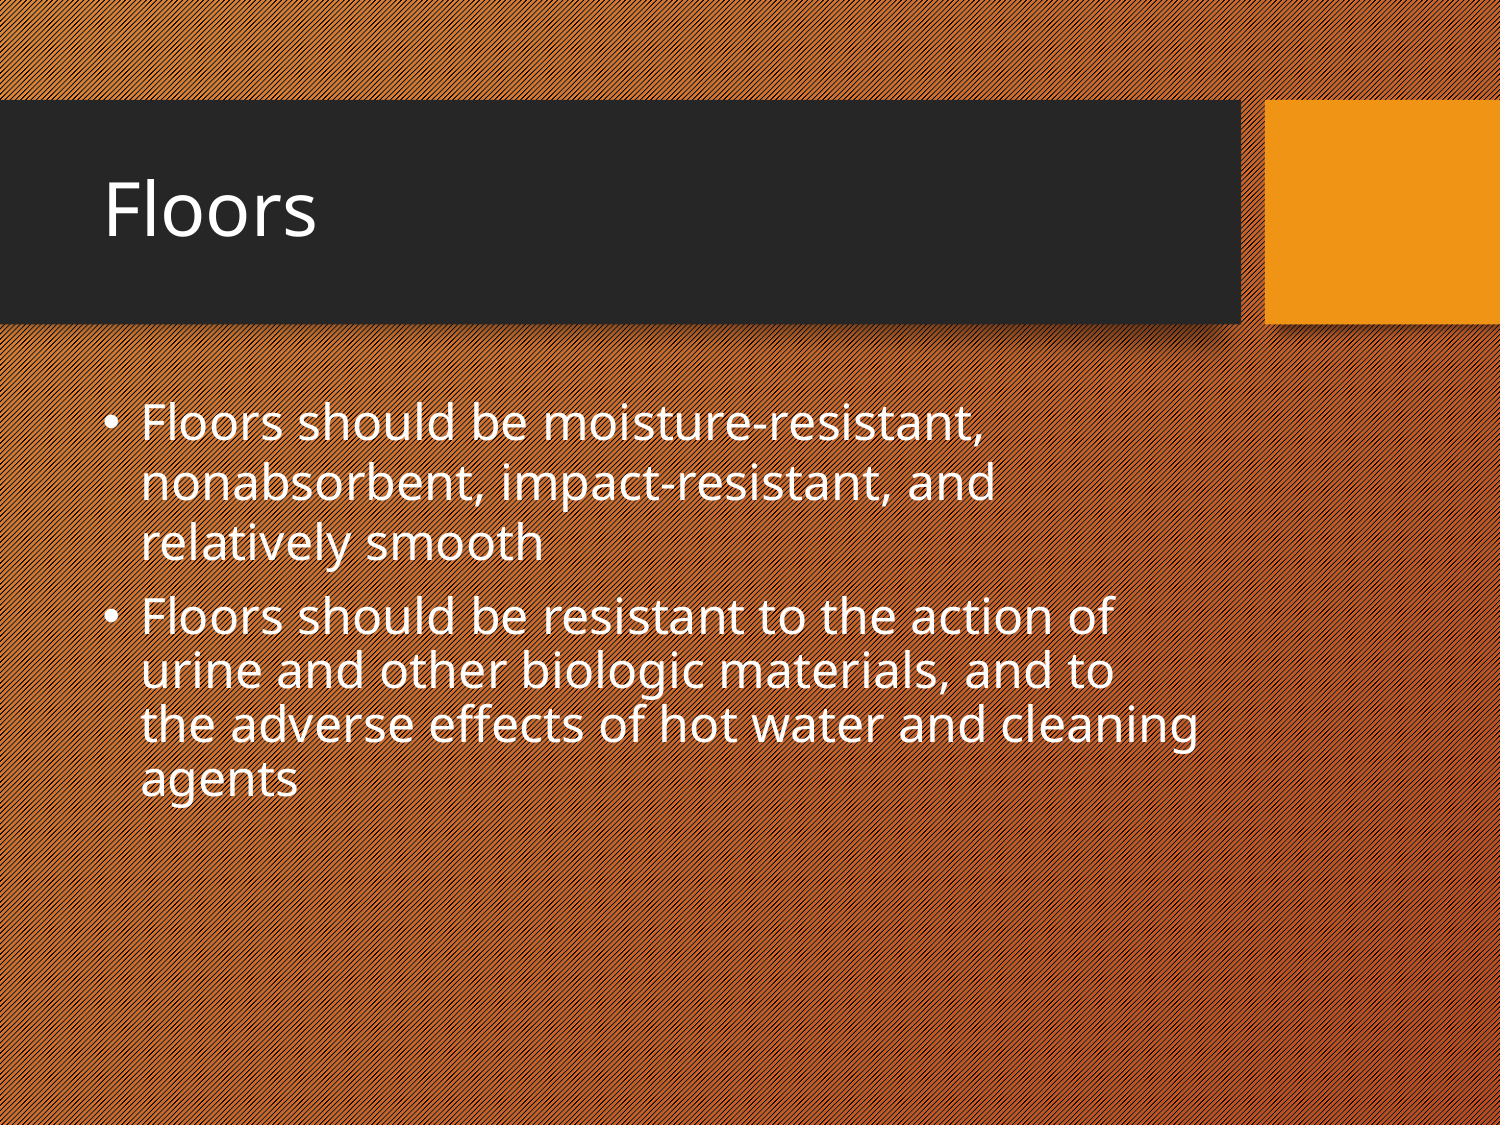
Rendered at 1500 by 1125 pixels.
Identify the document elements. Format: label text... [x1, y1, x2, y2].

title Floors [87, 123, 1219, 301]
list Floors should be moisture-resistant, nonabsorbent, impact-resistant, and relatively smooth Floors should be resistant to the action of urine and other biologic materials, and to the adverse effects of hot water and cleaning agents [87, 383, 1218, 974]
picture [0, 0, 1500, 1125]
